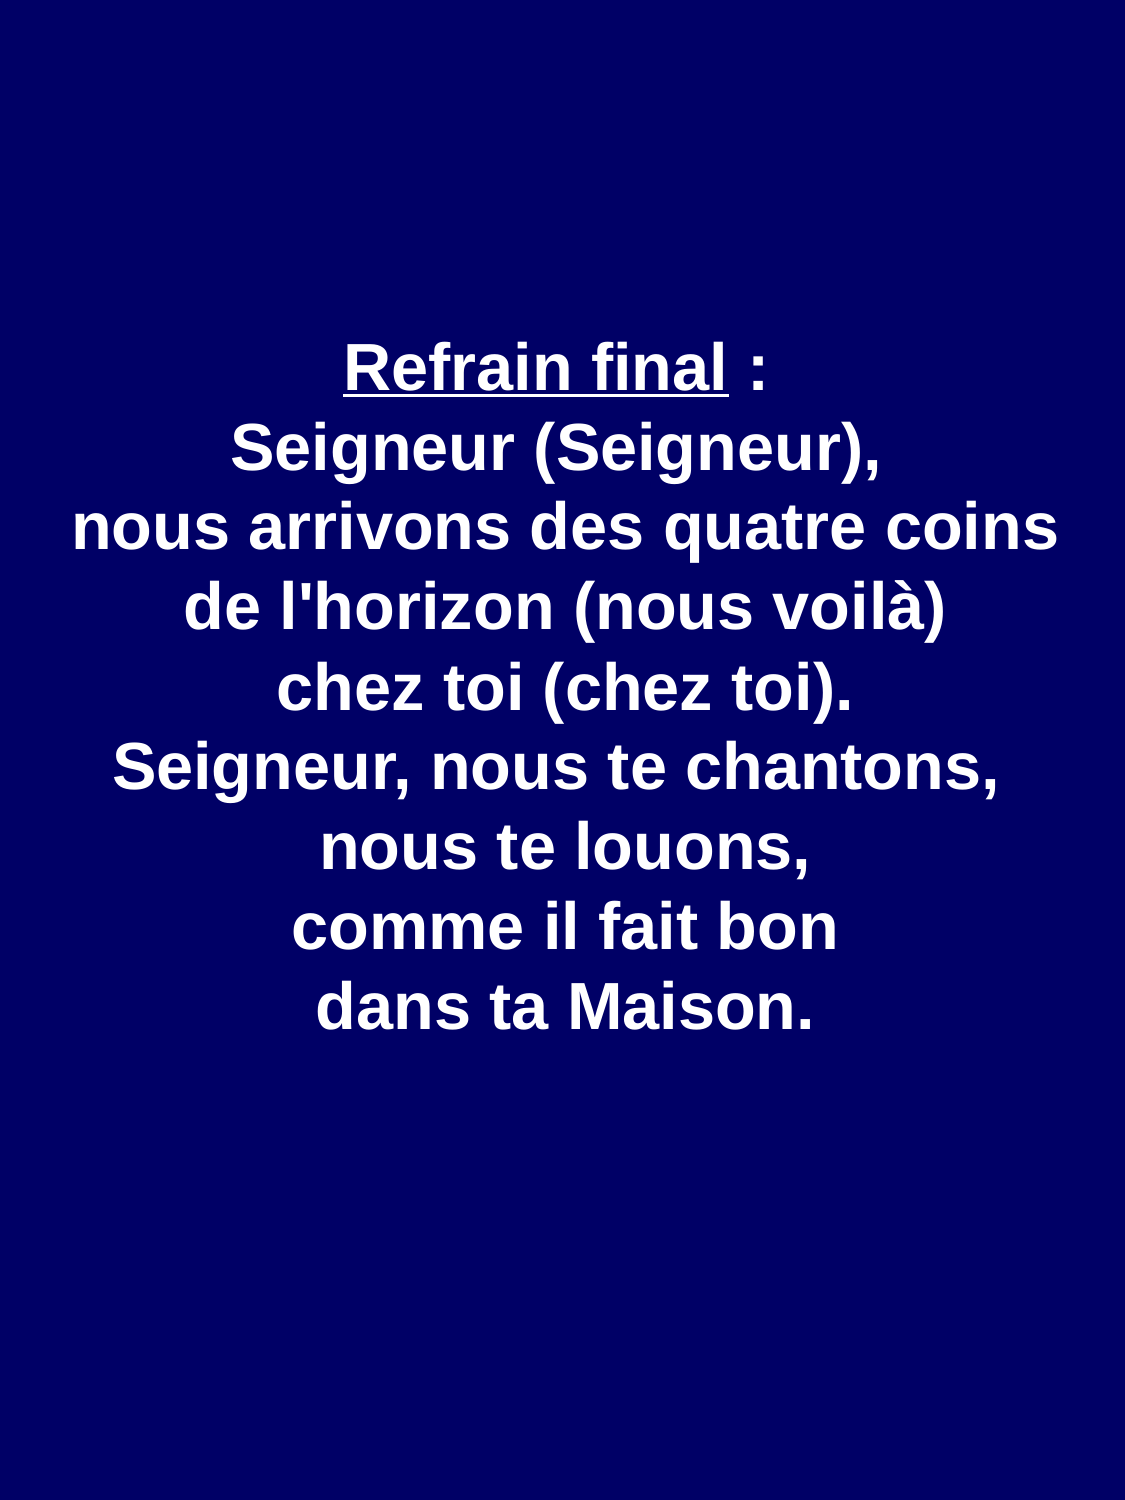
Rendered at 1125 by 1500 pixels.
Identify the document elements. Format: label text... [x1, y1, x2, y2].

text_box Refrain final : Seigneur (Seigneur), nous arrivons des quatre coins de l'horizon (nous voilà) chez toi (chez toi). Seigneur, nous te chantons, nous te louons, comme il fait bon dans ta Maison. [3, 136, 1125, 1461]
